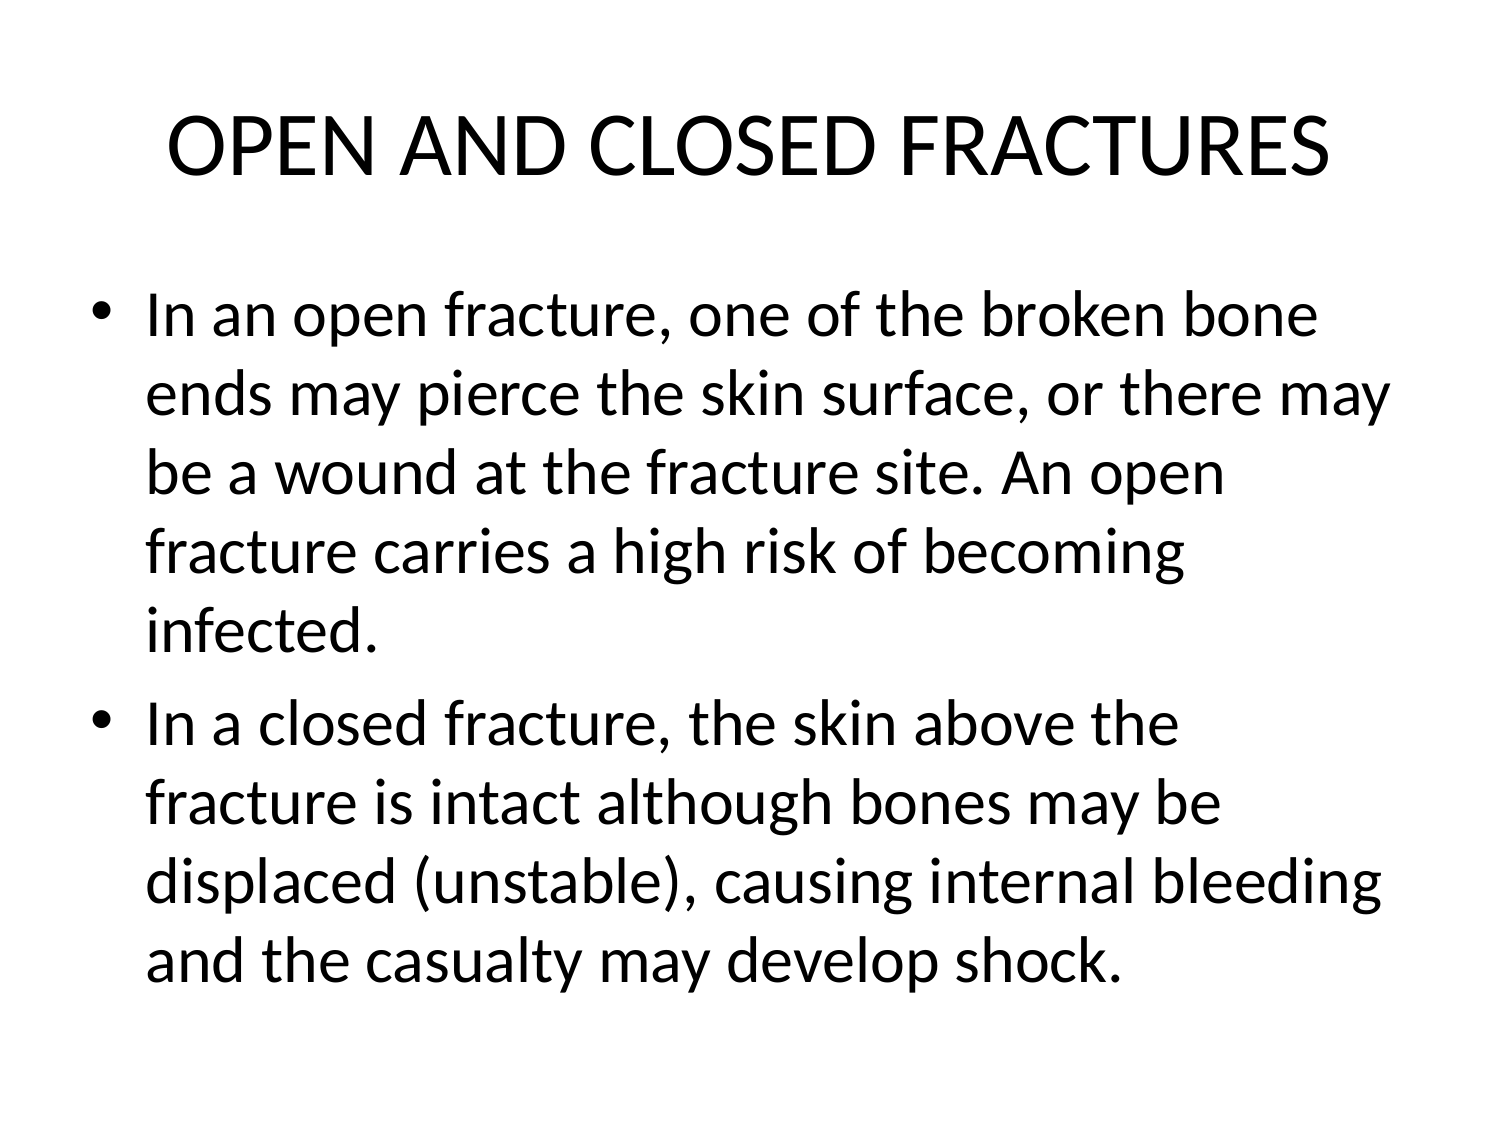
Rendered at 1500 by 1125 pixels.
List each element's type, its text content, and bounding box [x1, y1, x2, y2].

list In an open fracture, one of the broken bone ends may pierce the skin surface, or there may be a wound at the fracture site. An open fracture carries a high risk of becoming infected. In a closed fracture, the skin above the fracture is intact although bones may be displaced (unstable), causing internal bleeding and the casualty may develop shock. [75, 262, 1425, 1005]
title OPEN AND CLOSED FRACTURES [75, 45, 1425, 233]
